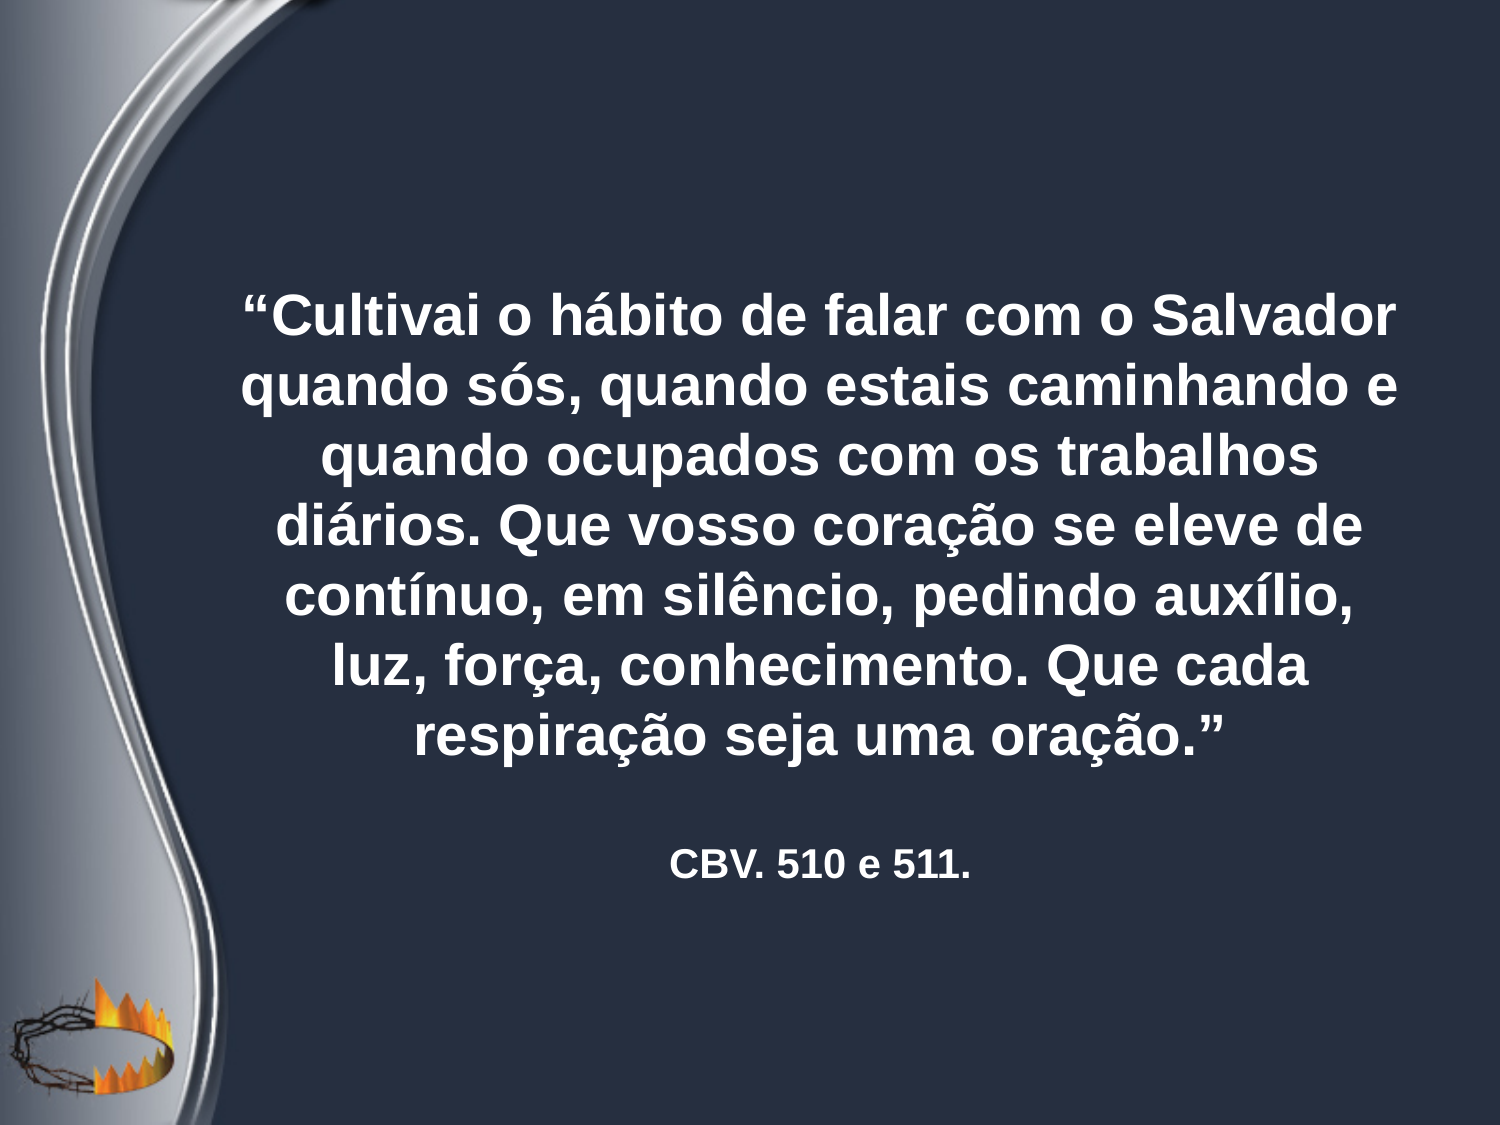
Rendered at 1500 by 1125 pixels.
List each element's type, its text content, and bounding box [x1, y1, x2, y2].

text_box “Cultivai o hábito de falar com o Salvador quando sós, quando estais caminhando e quando ocupados com os trabalhos diários. Que vosso coração se eleve de contínuo, em silêncio, pedindo auxílio, luz, força, conhecimento. Que cada respiração seja uma oração.” CBV. 510 e 511. [222, 269, 1418, 895]
picture [0, 0, 1500, 1125]
